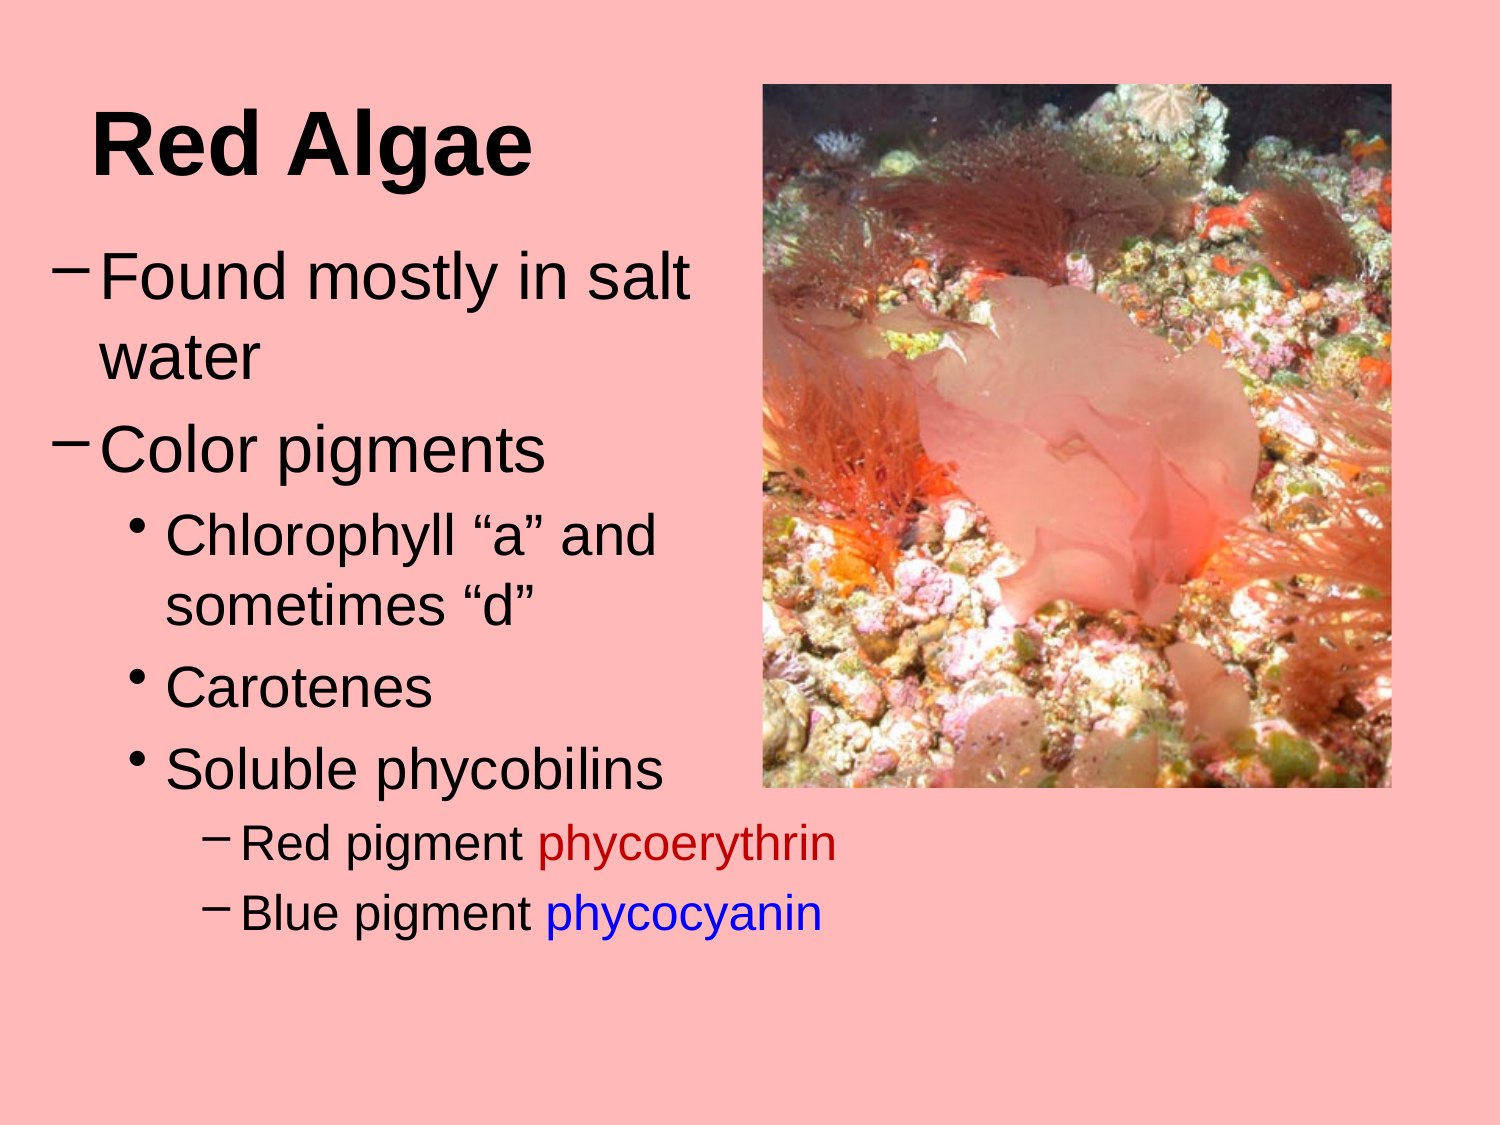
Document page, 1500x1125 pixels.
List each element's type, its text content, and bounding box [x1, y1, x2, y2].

title Red Algae [75, 45, 1425, 233]
list Found mostly in salt water Color pigments Chlorophyll “a” and sometimes “d” Carotenes Soluble phycobilins Red pigment phycoerythrin Blue pigment phycocyanin [0, 224, 863, 1075]
picture [762, 84, 1392, 788]
